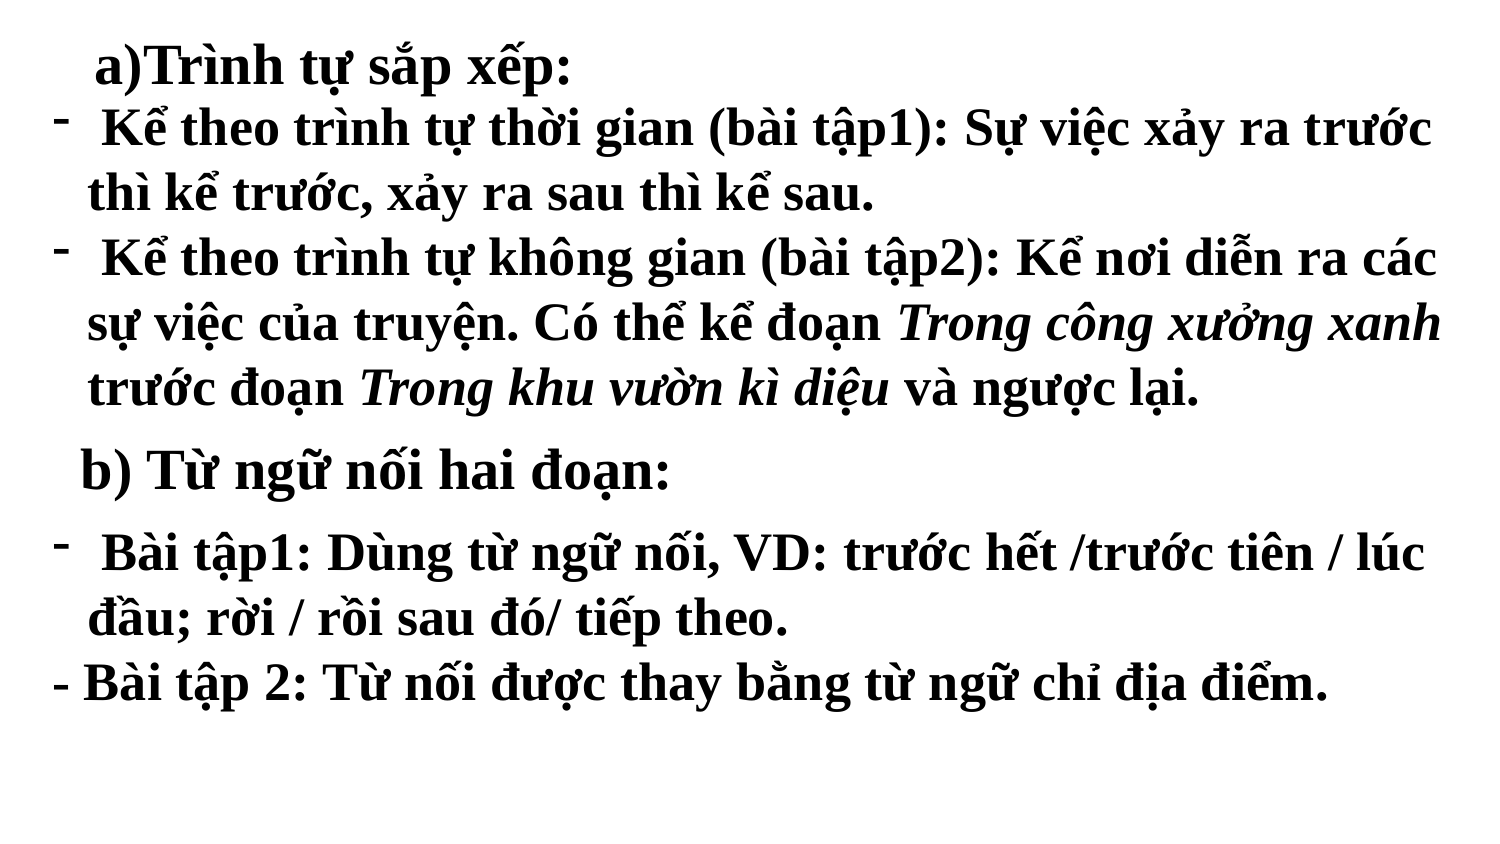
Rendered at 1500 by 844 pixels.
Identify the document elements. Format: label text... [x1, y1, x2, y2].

text_box b) Từ ngữ nối hai đoạn: [66, 423, 689, 509]
text_box a)Trình tự sắp xếp: [79, 18, 590, 104]
text_box Kể theo trình tự thời gian (bài tập1): Sự việc xảy ra trước thì kể trước, xảy ra sau thì kể sau. Kể theo trình tự không gian (bài tập2): Kể nơi diễn ra các sự việc của truyện. Có thể kể đoạn Trong công xưởng xanh trước đoạn Trong khu vườn kì diệu và ngược lại. [37, 84, 1463, 424]
text_box Bài tập1: Dùng từ ngữ nối, VD: trước hết /trước tiên / lúc đầu; rời / rồi sau đó/ tiếp theo. - Bài tập 2: Từ nối được thay bằng từ ngữ chỉ địa điểm. [37, 509, 1463, 719]
